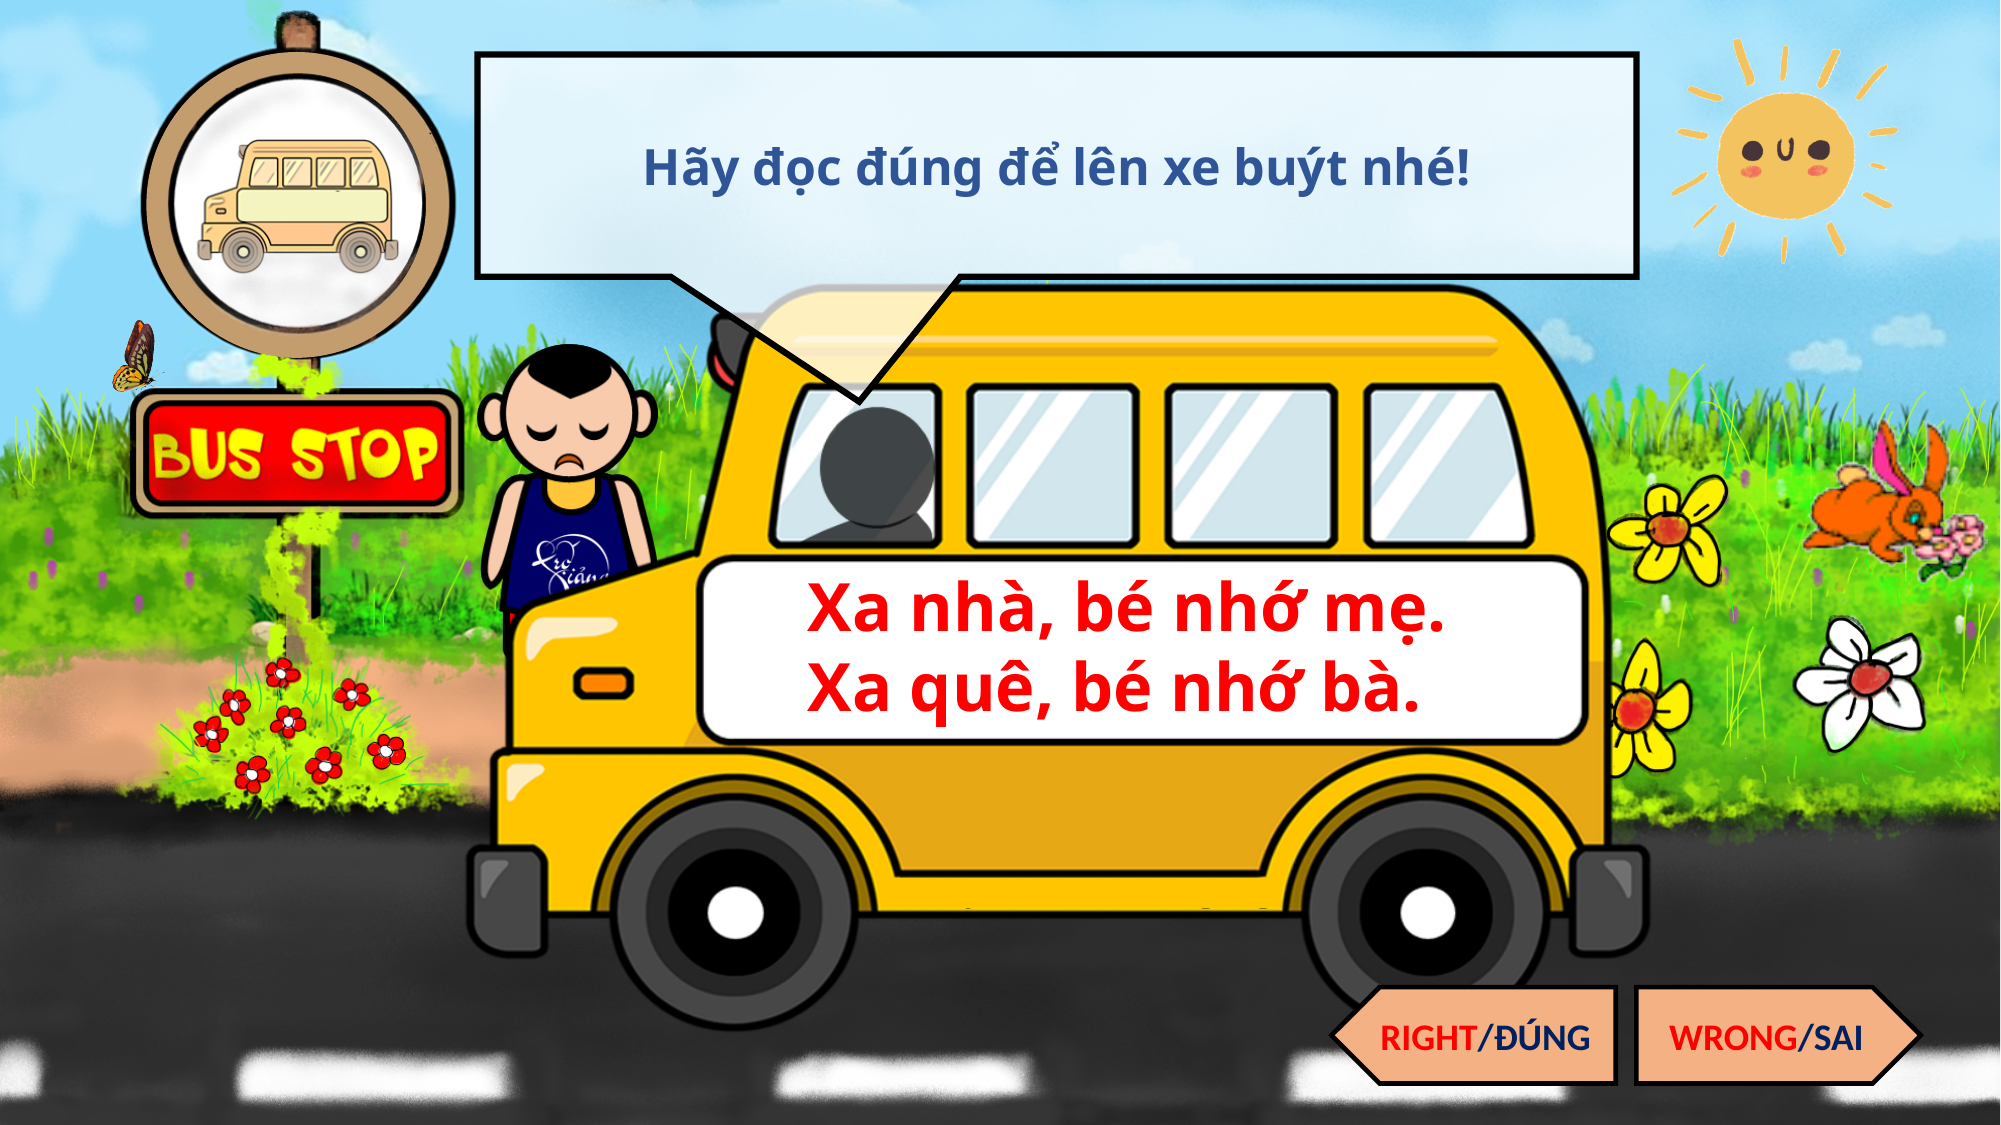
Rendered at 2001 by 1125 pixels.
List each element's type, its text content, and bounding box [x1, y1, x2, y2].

text_box Hãy đọc đúng để lên xe buýt nhé! [476, 53, 1638, 276]
picture [0, 0, 2001, 1125]
text_box RIGHT/ĐÚNG [1330, 1036, 1617, 1085]
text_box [456, 276, 1658, 1036]
text_box Xa nhà, bé nhớ mẹ. Xa quê, bé nhớ bà. [1658, 557, 1864, 733]
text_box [156, 62, 437, 348]
text_box WRONG/SAI [1635, 986, 1923, 1085]
